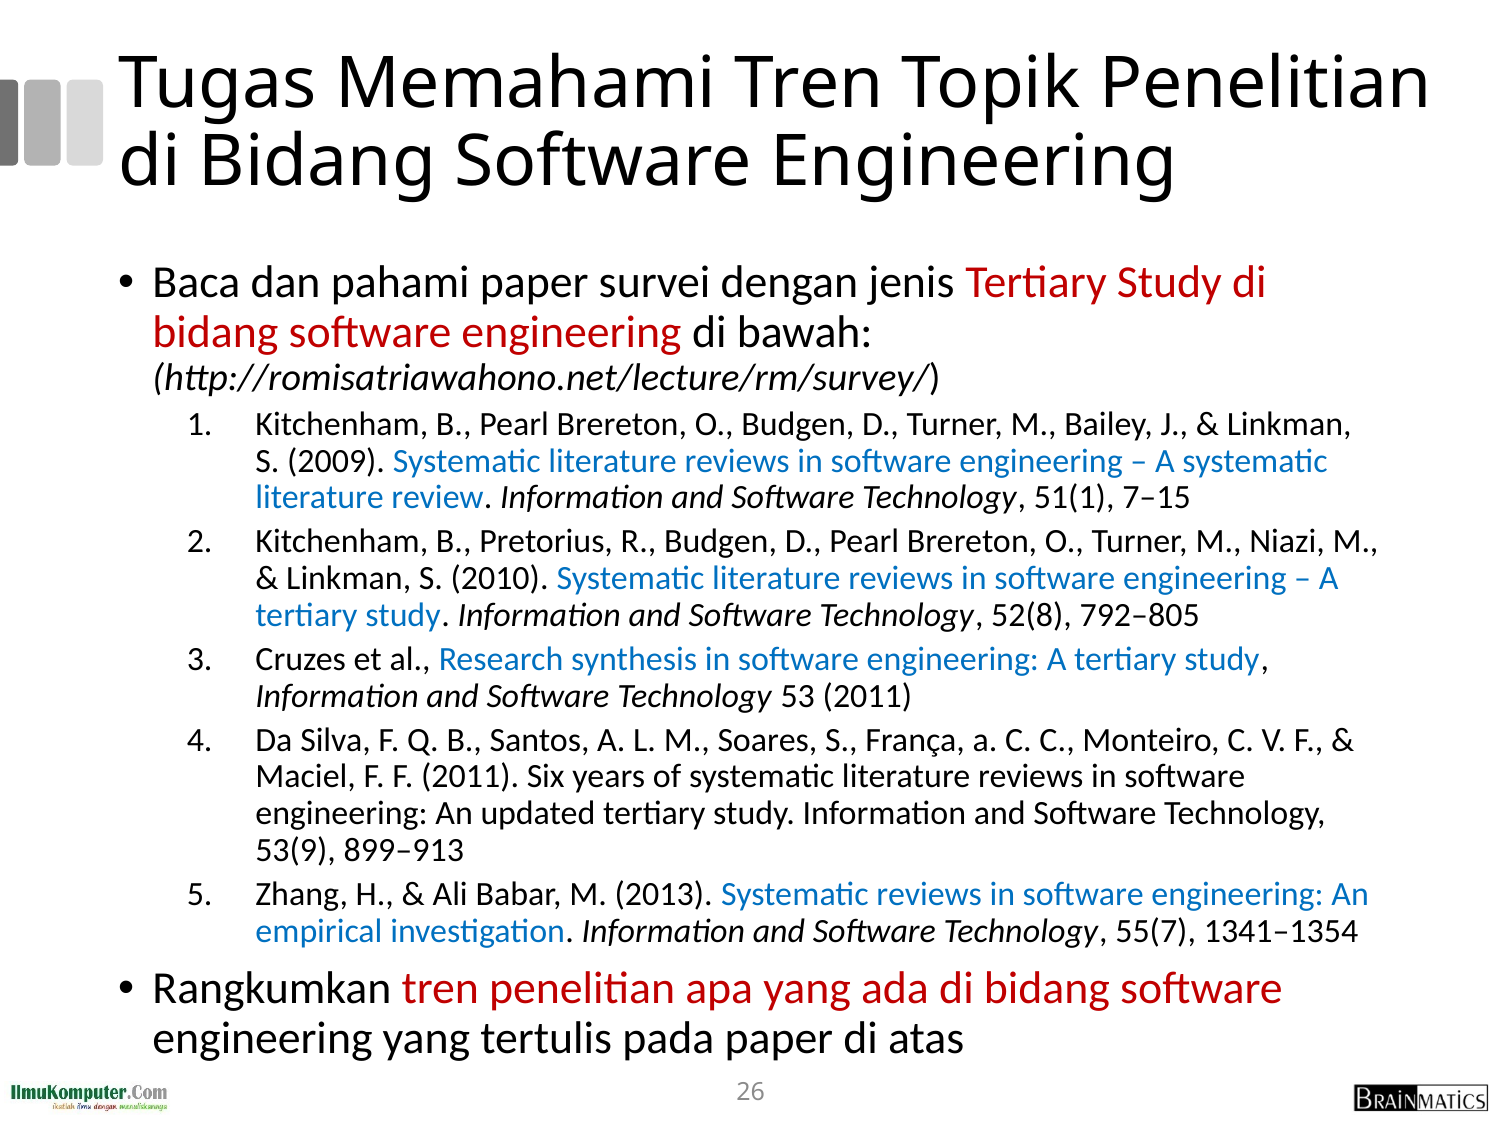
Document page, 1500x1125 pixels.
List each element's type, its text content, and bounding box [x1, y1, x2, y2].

picture [1351, 1081, 1491, 1115]
title Tugas Memahami Tren Topik Penelitian di Bidang Software Engineering [103, 24, 1463, 222]
picture [4, 1081, 173, 1115]
list Baca dan pahami paper survei dengan jenis Tertiary Study di bidang software engineering di bawah: (http://romisatriawahono.net/lecture/rm/survey/) Kitchenham, B., Pearl Brereton, O., Budgen, D., Turner, M., Bailey, J., & Linkman, S. (2009). Systematic literature reviews in software engineering – A systematic literature review. Information and Software Technology, 51(1), 7–15 Kitchenham, B., Pretorius, R., Budgen, D., Pearl Brereton, O., Turner, M., Niazi, M., & Linkman, S. (2010). Systematic literature reviews in software engineering – A tertiary study. Information and Software Technology, 52(8), 792–805 Cruzes et al., Research synthesis in software engineering: A tertiary study, Information and Software Technology 53 (2011) Da Silva, F. Q. B., Santos, A. L. M., Soares, S., França, a. C. C., Monteiro, C. V. F., & Maciel, F. F. (2011). Six years of systematic literature reviews in software engineering: An updated tertiary study. Information and Software Technology, 53(9), 899–913 Zhang, H., & Ali Babar, M. (2013). Systematic reviews in software engineering: An empirical investigation. Information and Software Technology, 55(7), 1341–1354 Rangkumkan tren penelitian apa yang ada di bidang software engineering yang tertulis pada paper di atas [103, 250, 1397, 1088]
slide_number 26 [582, 1062, 920, 1123]
